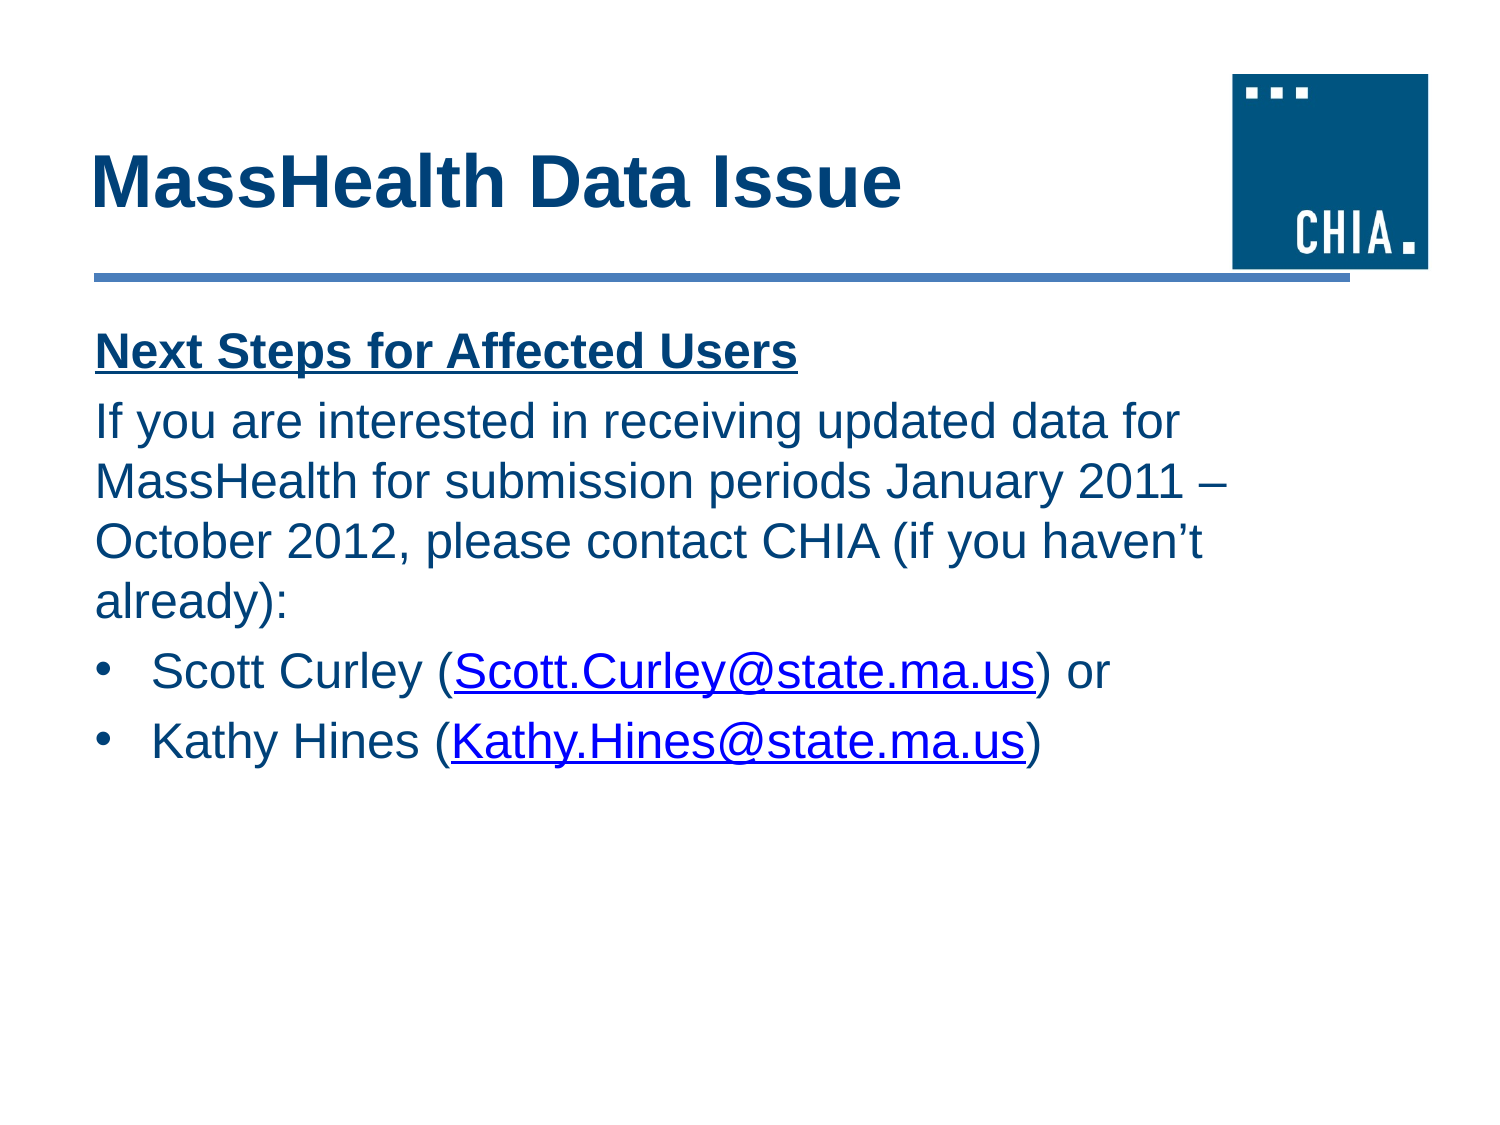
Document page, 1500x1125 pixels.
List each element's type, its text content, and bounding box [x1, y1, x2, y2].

picture [1368, 209, 1392, 254]
picture [1401, 242, 1414, 254]
picture [1229, 74, 1432, 276]
picture [1270, 86, 1283, 93]
picture [1296, 86, 1307, 93]
picture [1229, 74, 1234, 93]
title MassHealth Data Issue [75, 93, 1351, 261]
picture [1353, 211, 1359, 254]
picture [1244, 86, 1257, 93]
subtitle Next Steps for Affected Users If you are interested in receiving updated data for MassHealth for submission periods January 2011 – October 2012, please contact CHIA (if you haven’t already): Scott Curley (Scott.Curley@state.ma.us) or Kathy Hines (Kathy.Hines@state.ma.us) [79, 310, 1353, 987]
